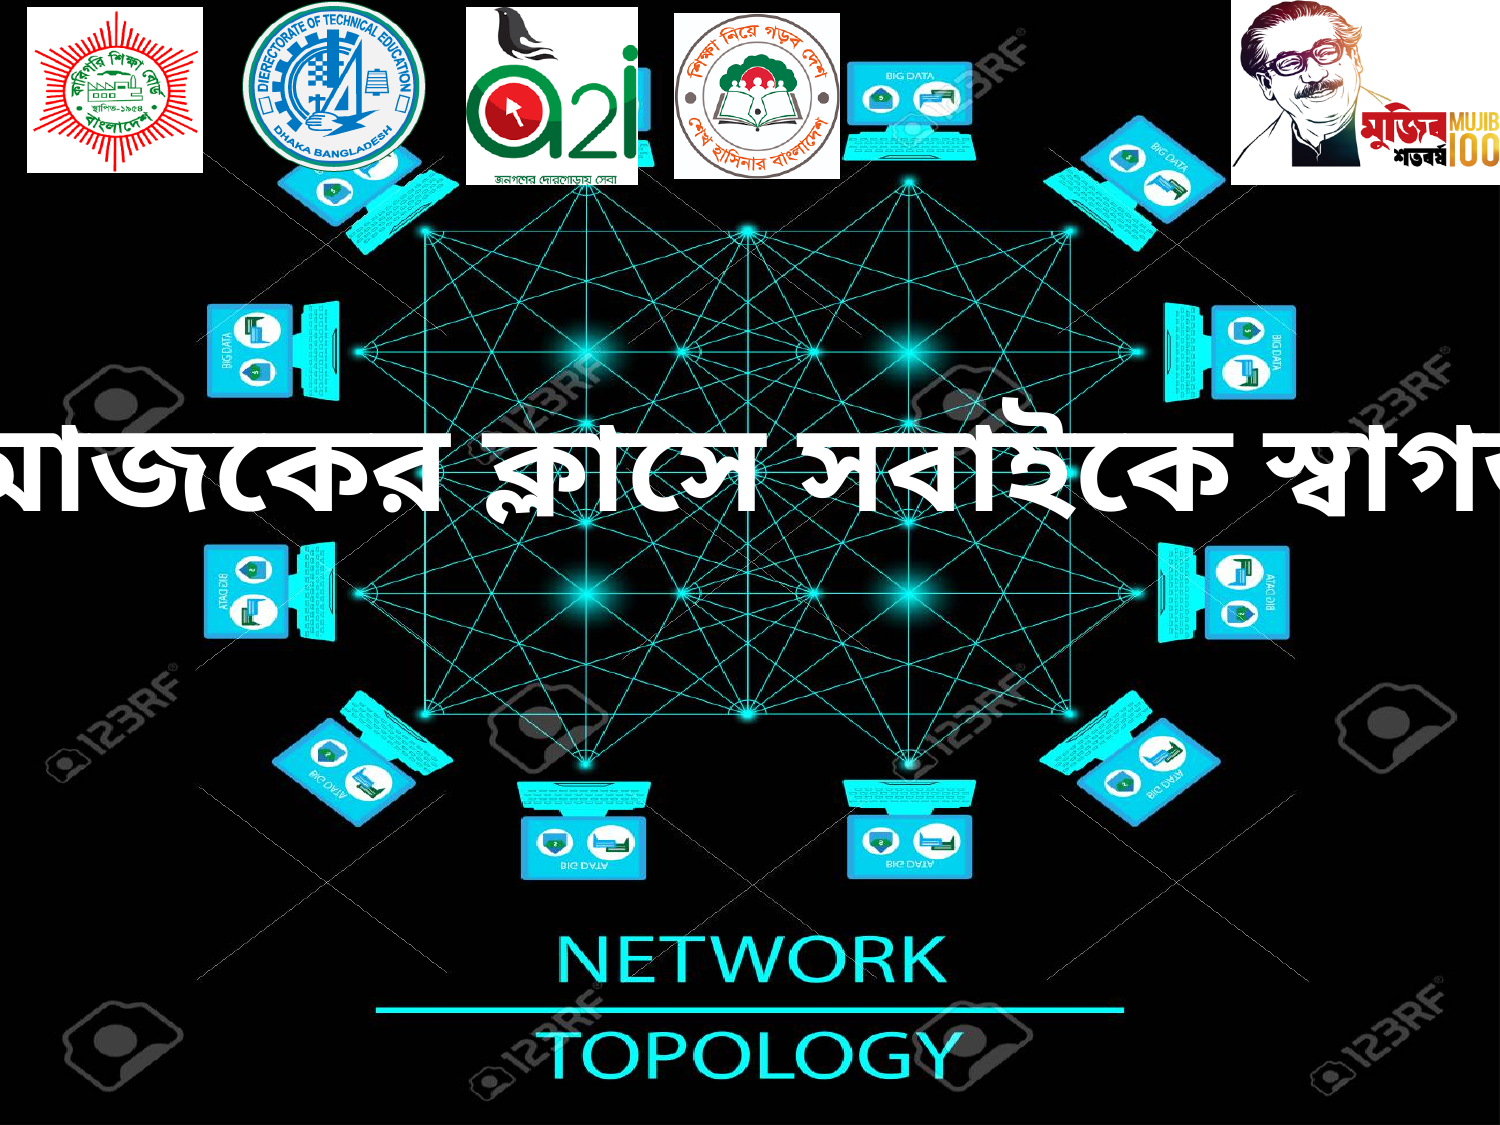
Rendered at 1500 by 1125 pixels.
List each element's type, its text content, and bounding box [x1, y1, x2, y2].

picture [0, 0, 1500, 379]
picture [0, 545, 1500, 1125]
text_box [27, 0, 840, 185]
text_box আজকের ক্লাসে সবাইকে স্বাগত [0, 379, 1500, 545]
